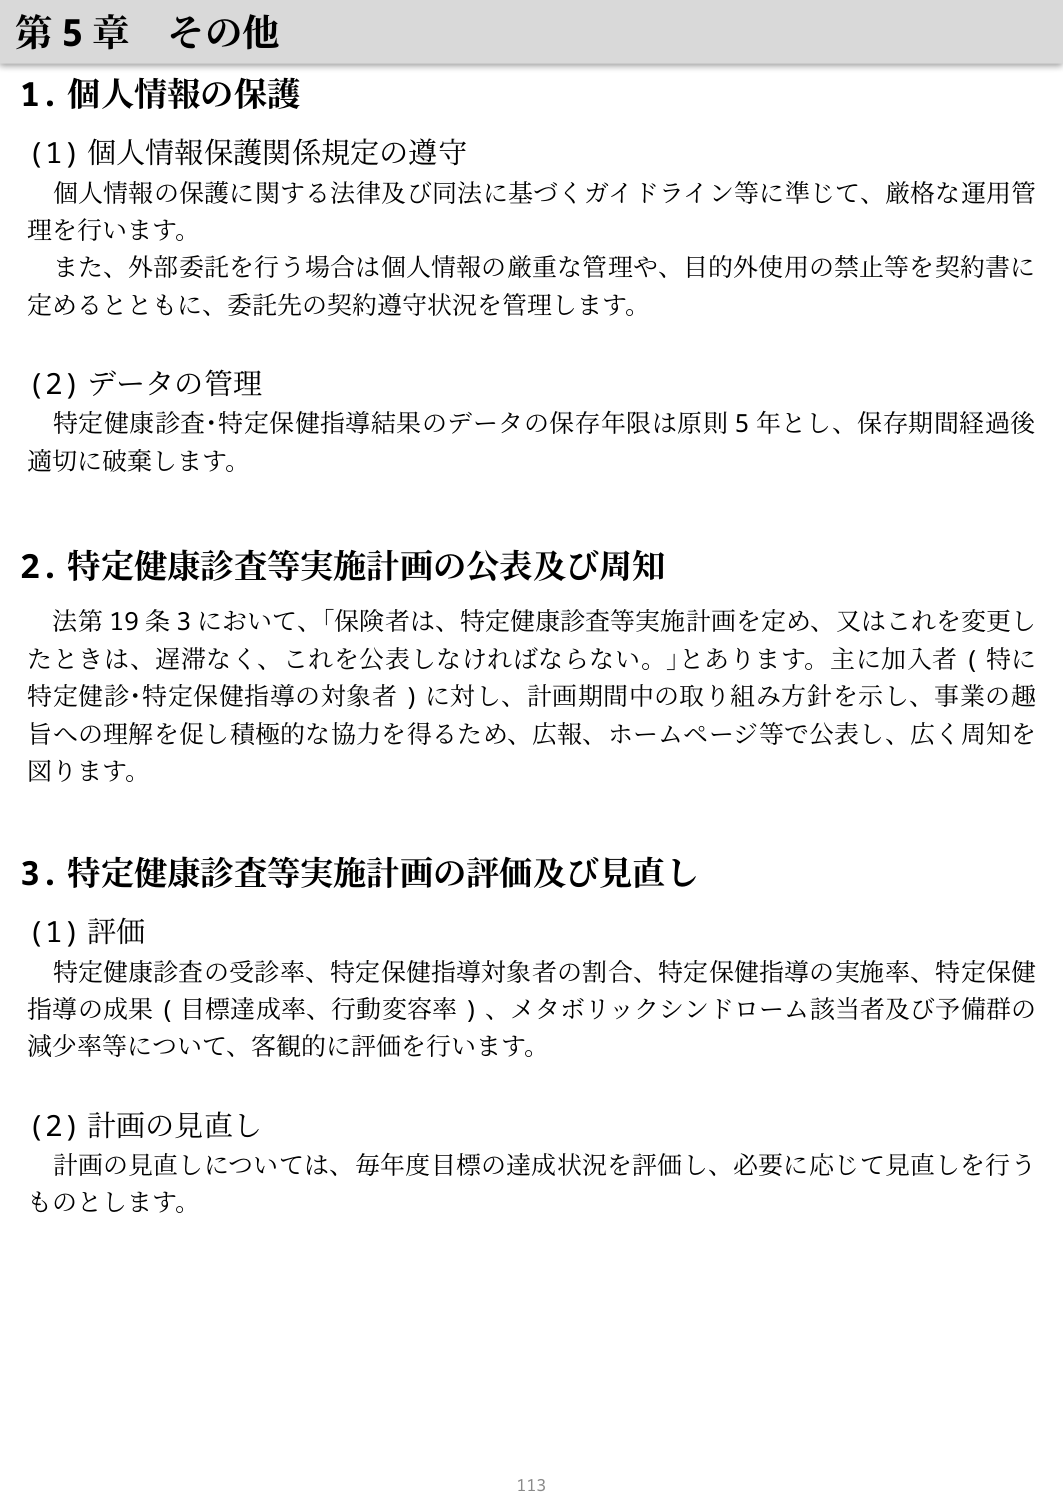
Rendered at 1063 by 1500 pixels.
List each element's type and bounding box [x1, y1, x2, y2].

text_box [0, 0, 1063, 64]
text_box [19, 844, 1053, 1226]
slide_number [407, 1446, 656, 1500]
text_box [19, 65, 1052, 483]
text_box [19, 537, 1052, 793]
